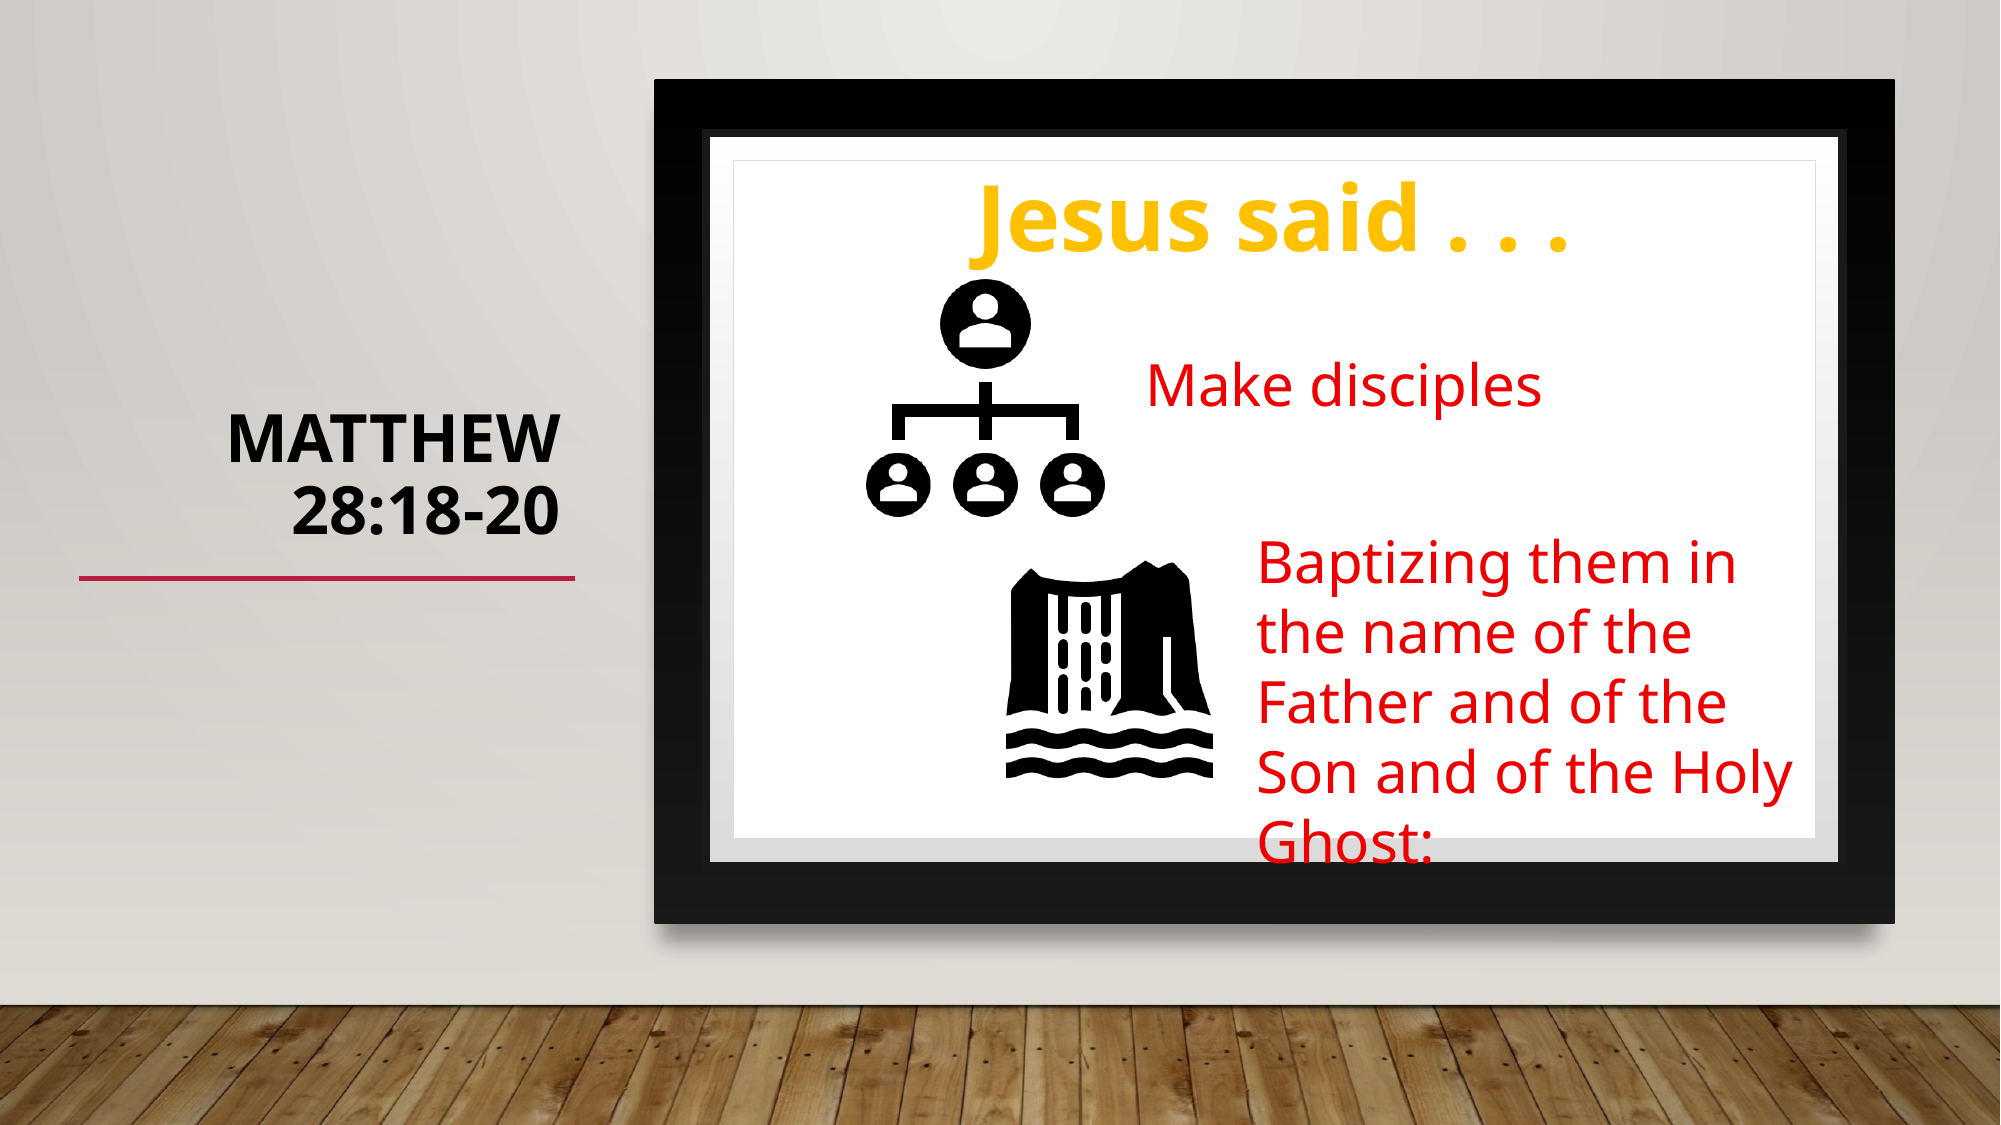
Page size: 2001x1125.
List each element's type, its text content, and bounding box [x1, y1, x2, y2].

picture [830, 243, 1229, 790]
text_box [0, 330, 2000, 1004]
text_box [0, 0, 2000, 330]
text_box Matthew 28:18-20 [79, 241, 577, 549]
picture [0, 1006, 2000, 1125]
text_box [654, 78, 1895, 924]
